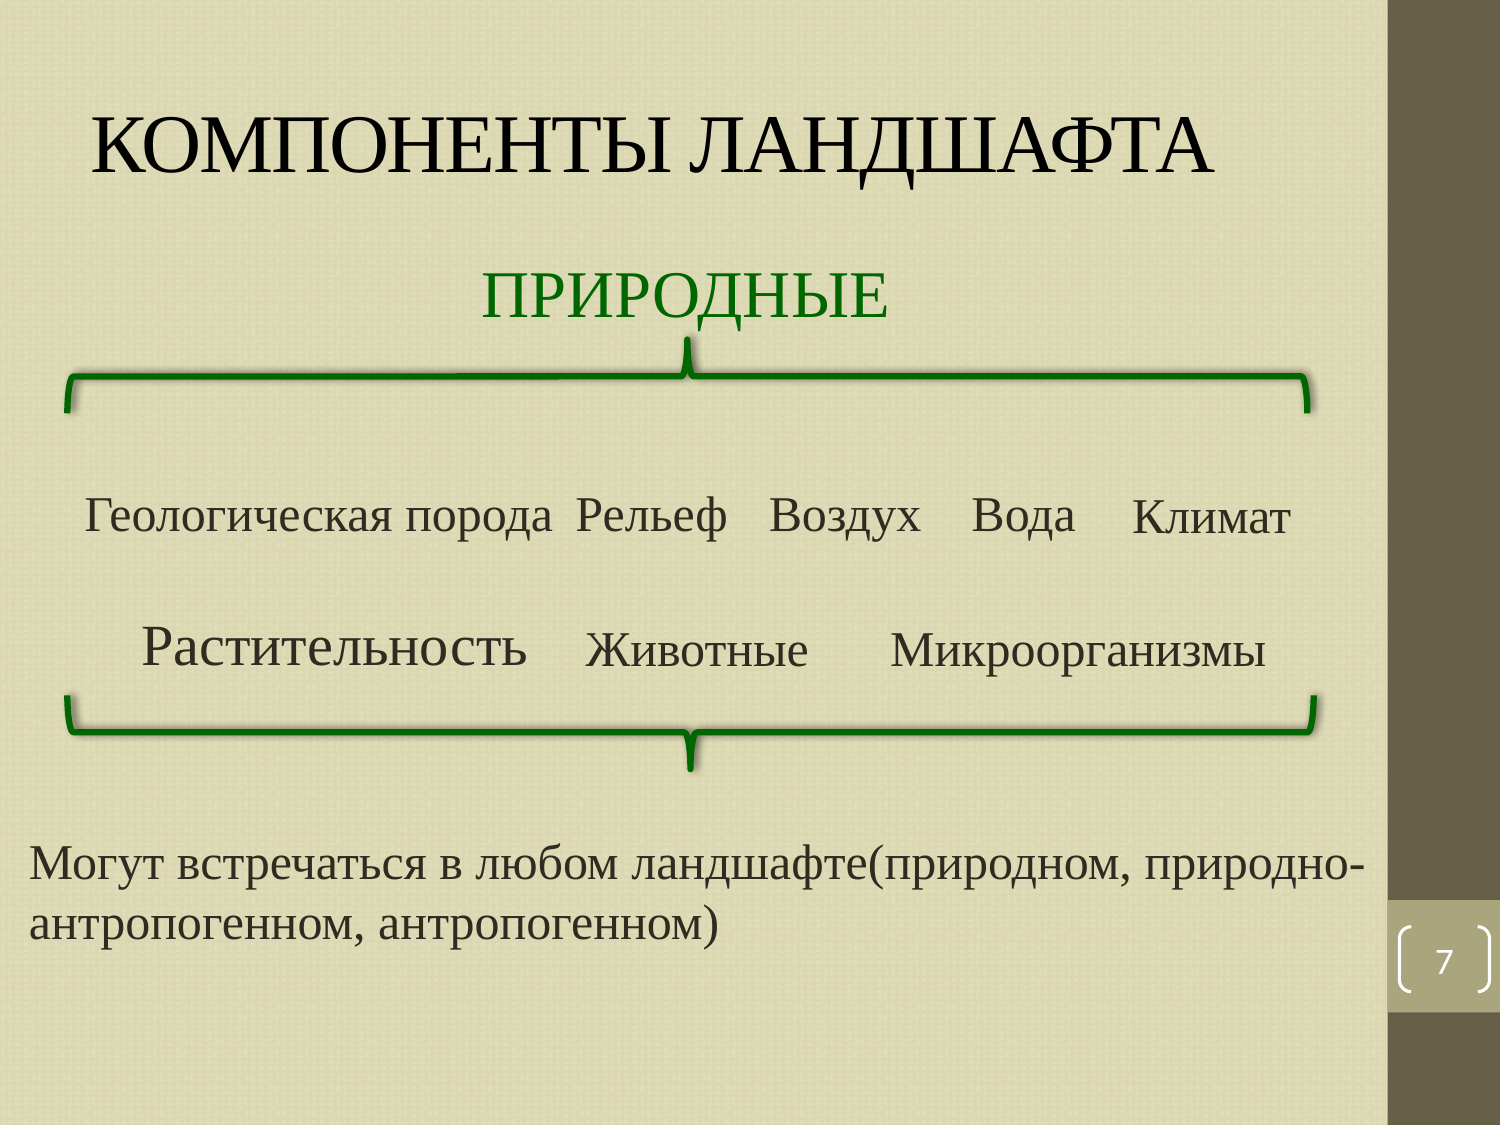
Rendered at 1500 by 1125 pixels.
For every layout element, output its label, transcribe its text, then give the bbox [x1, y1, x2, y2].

text_box Рельеф [560, 473, 743, 549]
text_box ПРИРОДНЫЕ [466, 243, 1040, 339]
slide_number 7 [1397, 925, 1492, 994]
text_box [64, 336, 1311, 414]
text_box Вода [956, 473, 1091, 549]
text_box Растительность [126, 599, 544, 684]
text_box Животные [570, 609, 875, 684]
text_box [64, 695, 1317, 773]
text_box Могут встречаться в любом ландшафте(природном, природно- антропогенном, антропогенном) [14, 822, 1382, 957]
text_box Климат [1117, 476, 1307, 551]
text_box Микроорганизмы [875, 609, 1337, 684]
text_box Воздух [753, 473, 937, 549]
title КОМПОНЕНТЫ ЛАНДШАФТА [75, 45, 1325, 233]
text_box Геологическая порода [69, 473, 560, 549]
